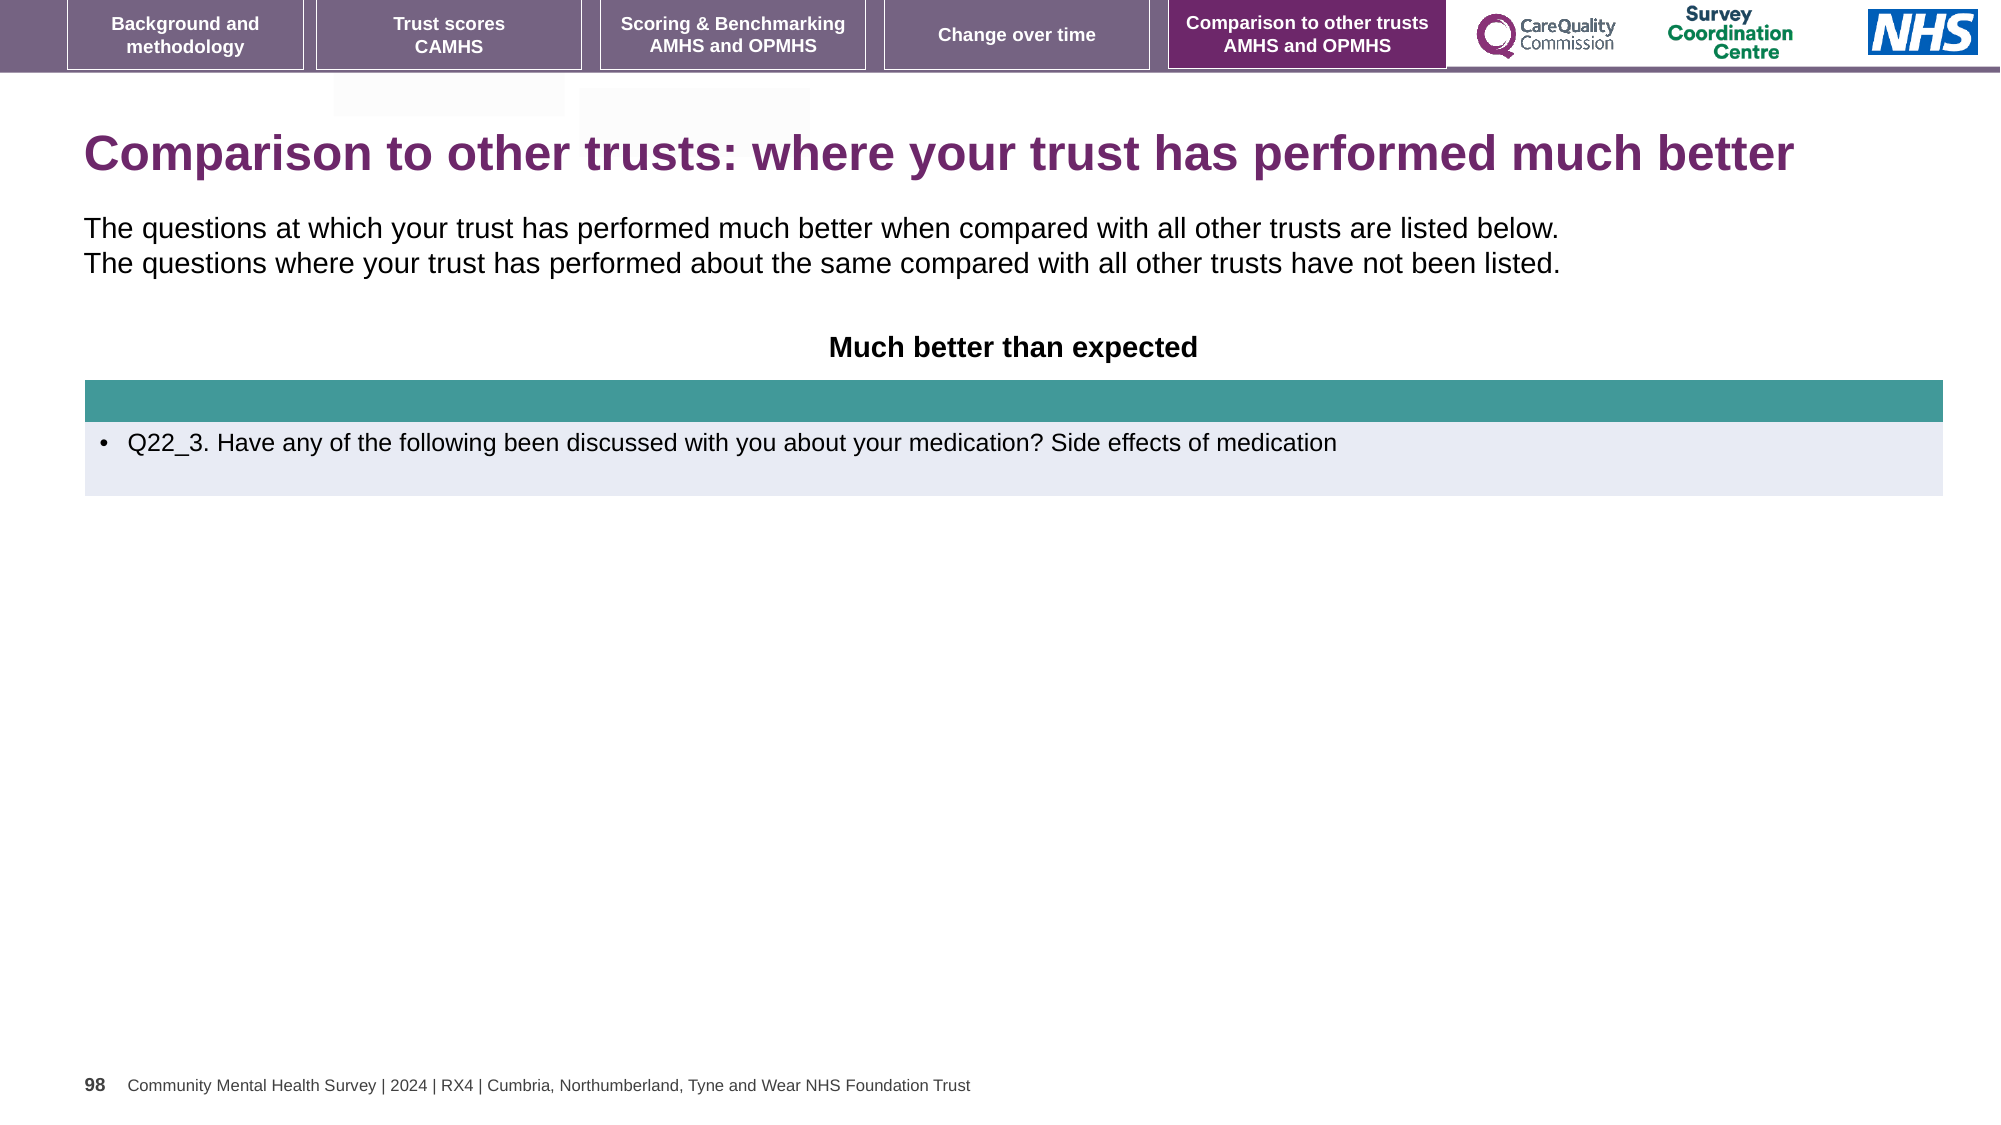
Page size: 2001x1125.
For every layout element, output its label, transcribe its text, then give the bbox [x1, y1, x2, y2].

picture [1868, 9, 1978, 55]
table_cell Q22_3. Have any of the following been discussed with you about your medication? Side effects of medication [85, 422, 1943, 496]
title Comparison to other trusts: where your trust has performed much better [68, 100, 1942, 209]
text_box The questions at which your trust has performed much better when compared with all other trusts are listed below. The questions where your trust has performed about the same compared with all other trusts have not been listed. [68, 202, 1896, 287]
table_cell [85, 380, 1943, 422]
table_header Much better than expected [85, 314, 1943, 380]
picture [1666, 3, 1794, 61]
picture [1476, 13, 1616, 59]
text_box 98 [84, 1065, 122, 1125]
